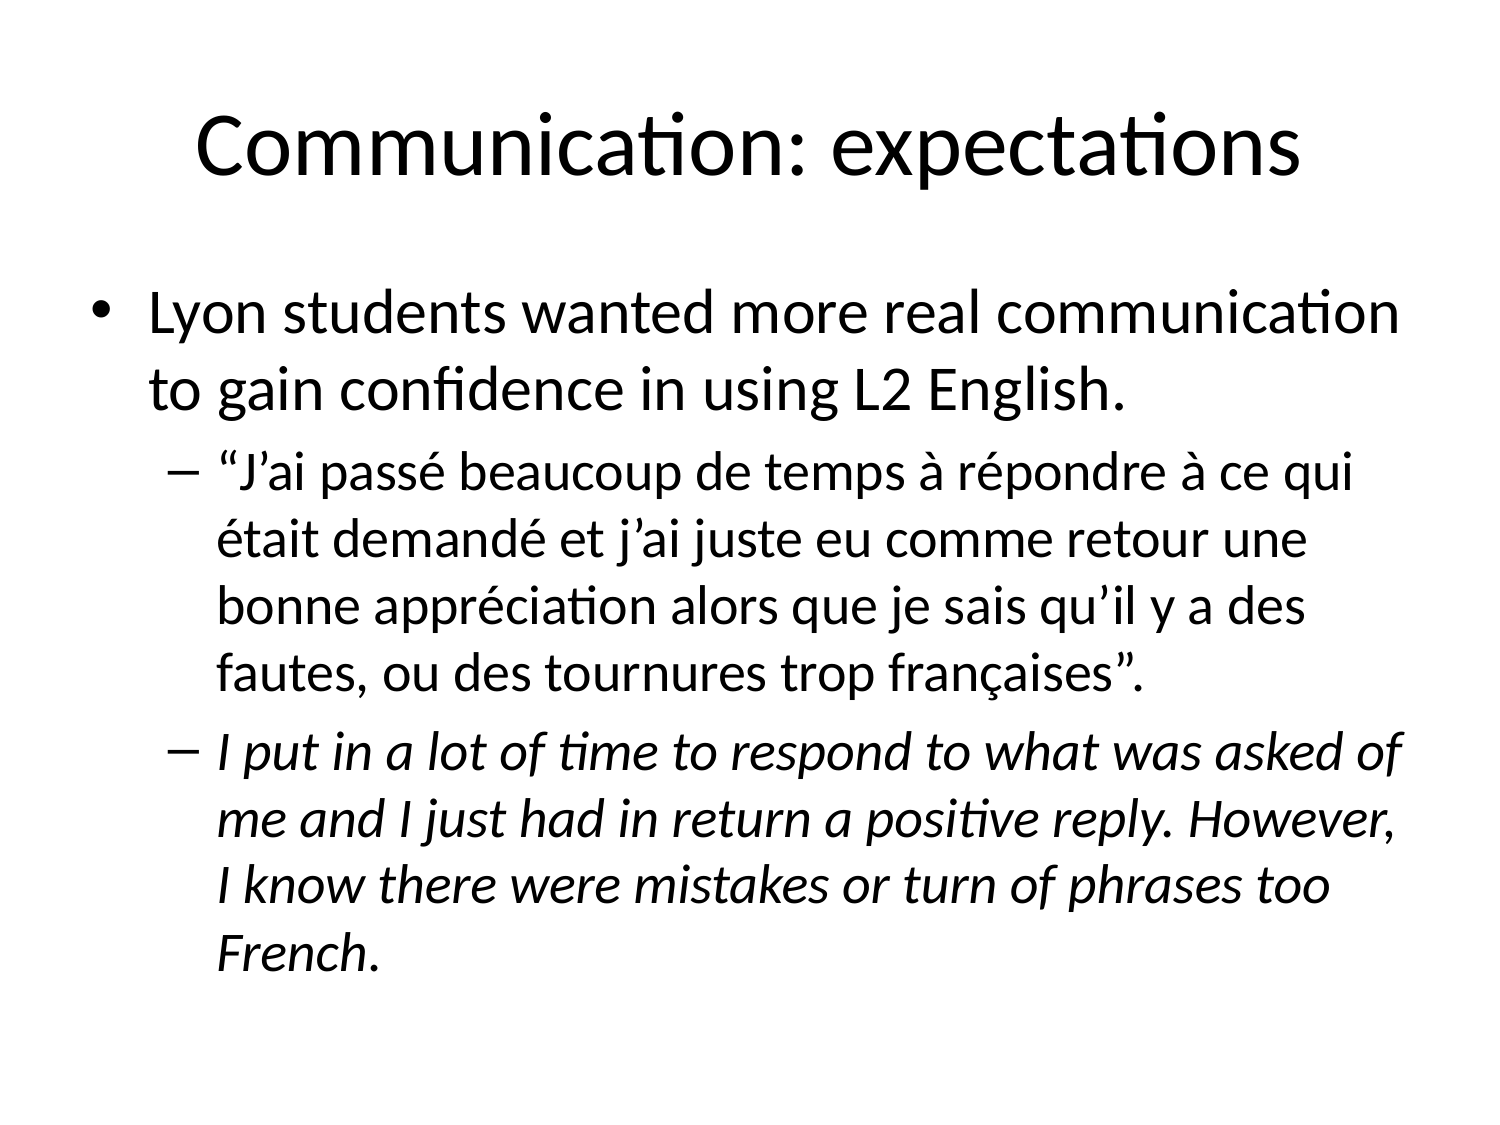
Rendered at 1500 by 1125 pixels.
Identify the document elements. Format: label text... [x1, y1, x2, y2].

list Lyon students wanted more real communication to gain confidence in using L2 English. “J’ai passé beaucoup de temps à répondre à ce qui était demandé et j’ai juste eu comme retour une bonne appréciation alors que je sais qu’il y a des fautes, ou des tournures trop françaises”. I put in a lot of time to respond to what was asked of me and I just had in return a positive reply. However, I know there were mistakes or turn of phrases too French. [75, 262, 1425, 1005]
title Communication: expectations [75, 45, 1425, 233]
